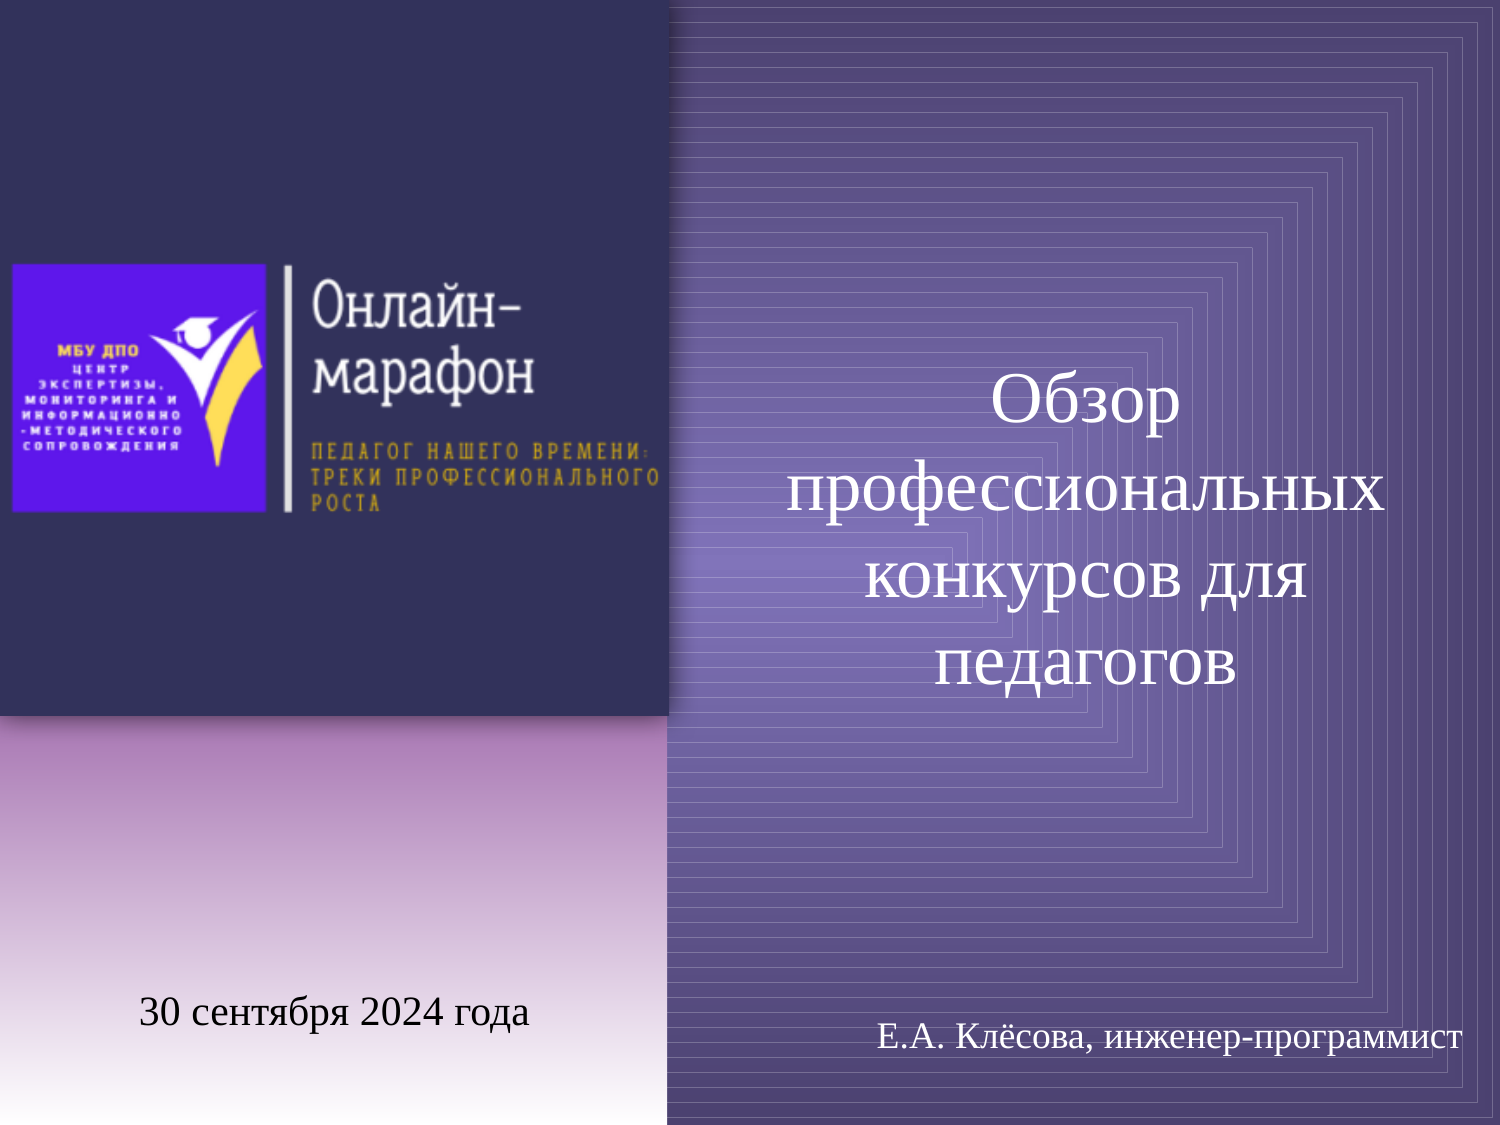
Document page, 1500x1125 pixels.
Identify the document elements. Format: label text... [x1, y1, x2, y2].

text_box 30 сентября 2024 года [123, 975, 561, 1059]
title Обзор профессиональных конкурсов для педагогов [711, 404, 1483, 646]
picture [0, 0, 670, 717]
subtitle Е.А. Клёсова, инженер-программист [655, 1004, 1489, 1125]
text_box [0, 736, 669, 1125]
